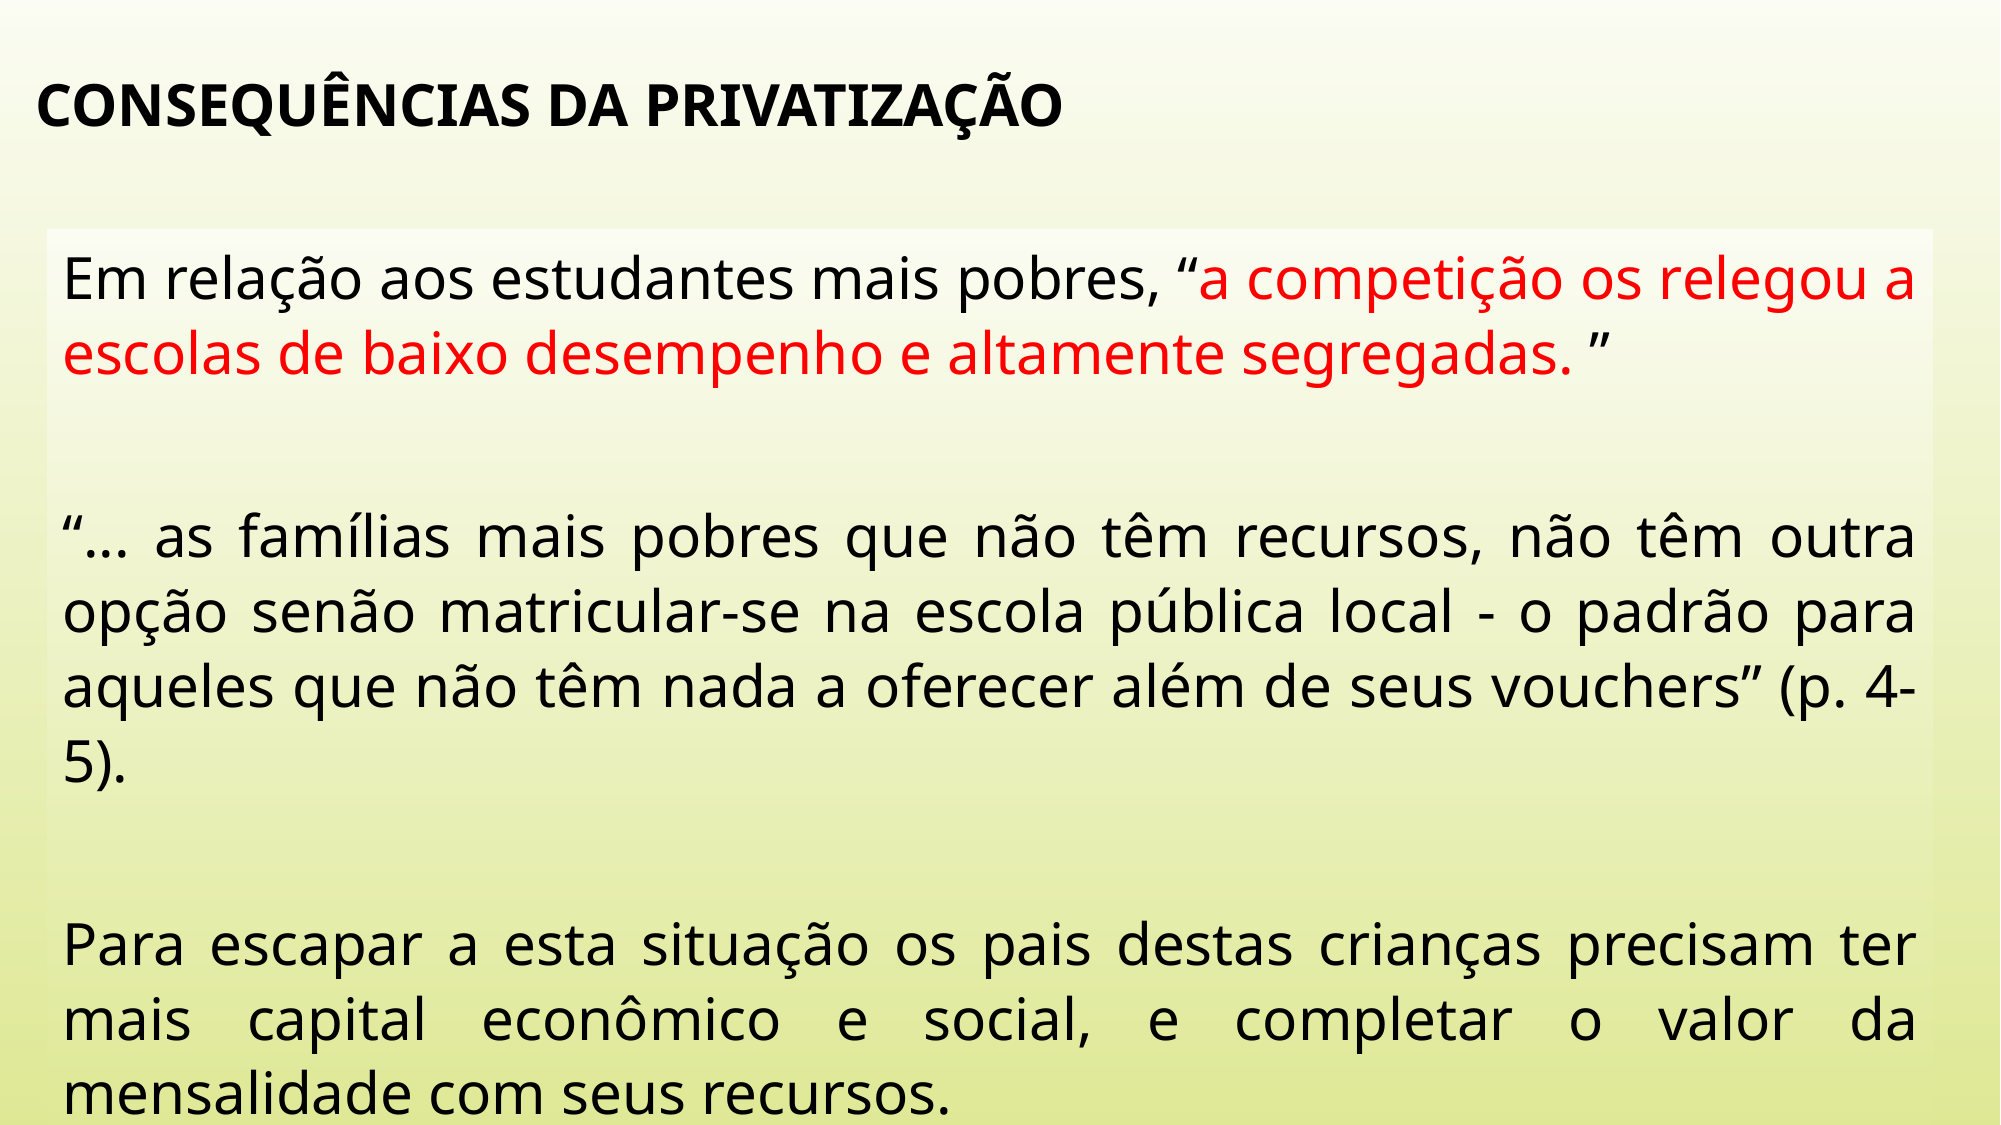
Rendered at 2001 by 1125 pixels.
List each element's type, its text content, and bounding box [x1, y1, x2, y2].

text_box CONSEQUÊNCIAS DA PRIVATIZAÇÃO [20, 60, 1080, 146]
text_box Em relação aos estudantes mais pobres, “a competição os relegou a escolas de baixo desempenho e altamente segregadas. ” “... as famílias mais pobres que não têm recursos, não têm outra opção senão matricular-se na escola pública local - o padrão para aqueles que não têm nada a oferecer além de seus vouchers” (p. 4-5). Para escapar a esta situação os pais destas crianças precisam ter mais capital econômico e social, e completar o valor da mensalidade com seus recursos. [47, 229, 1933, 1125]
